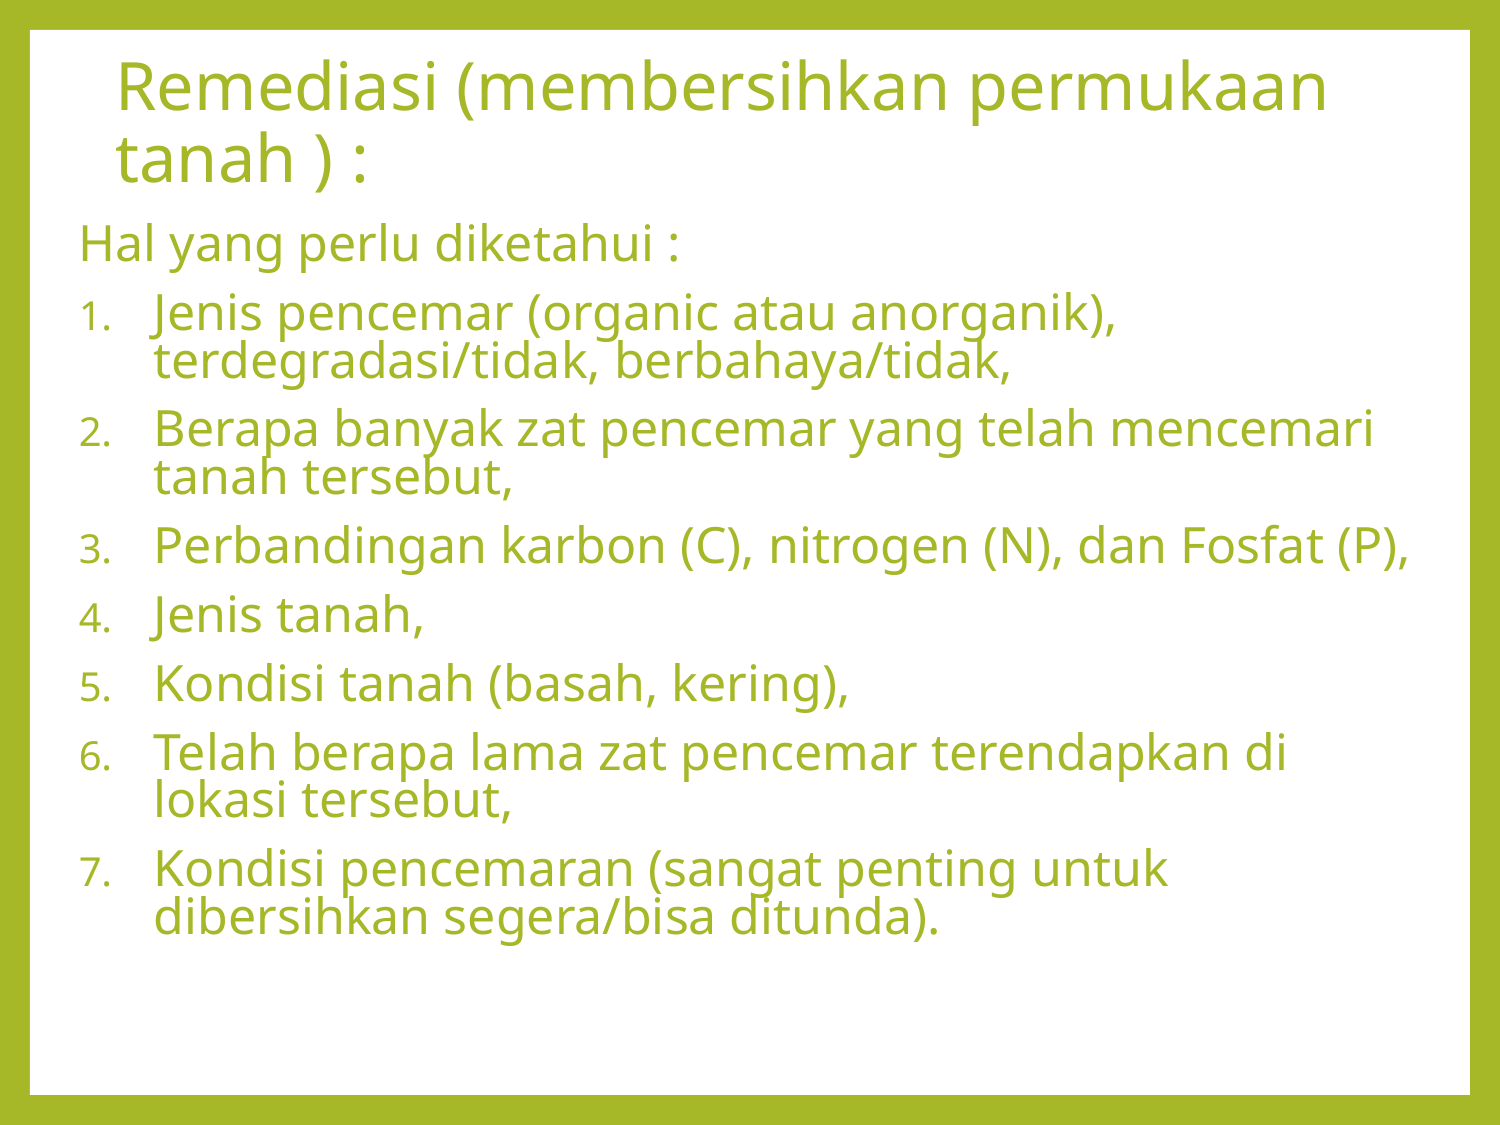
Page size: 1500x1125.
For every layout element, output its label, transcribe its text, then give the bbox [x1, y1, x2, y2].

title Remediasi (membersihkan permukaan tanah ) : [100, 34, 1437, 215]
list Hal yang perlu diketahui : Jenis pencemar (organic atau anorganik), terdegradasi/tidak, berbahaya/tidak, Berapa banyak zat pencemar yang telah mencemari tanah tersebut, Perbandingan karbon (C), nitrogen (N), dan Fosfat (P), Jenis tanah, Kondisi tanah (basah, kering), Telah berapa lama zat pencemar terendapkan di lokasi tersebut, Kondisi pencemaran (sangat penting untuk dibersihkan segera/bisa ditunda). [63, 215, 1437, 1059]
